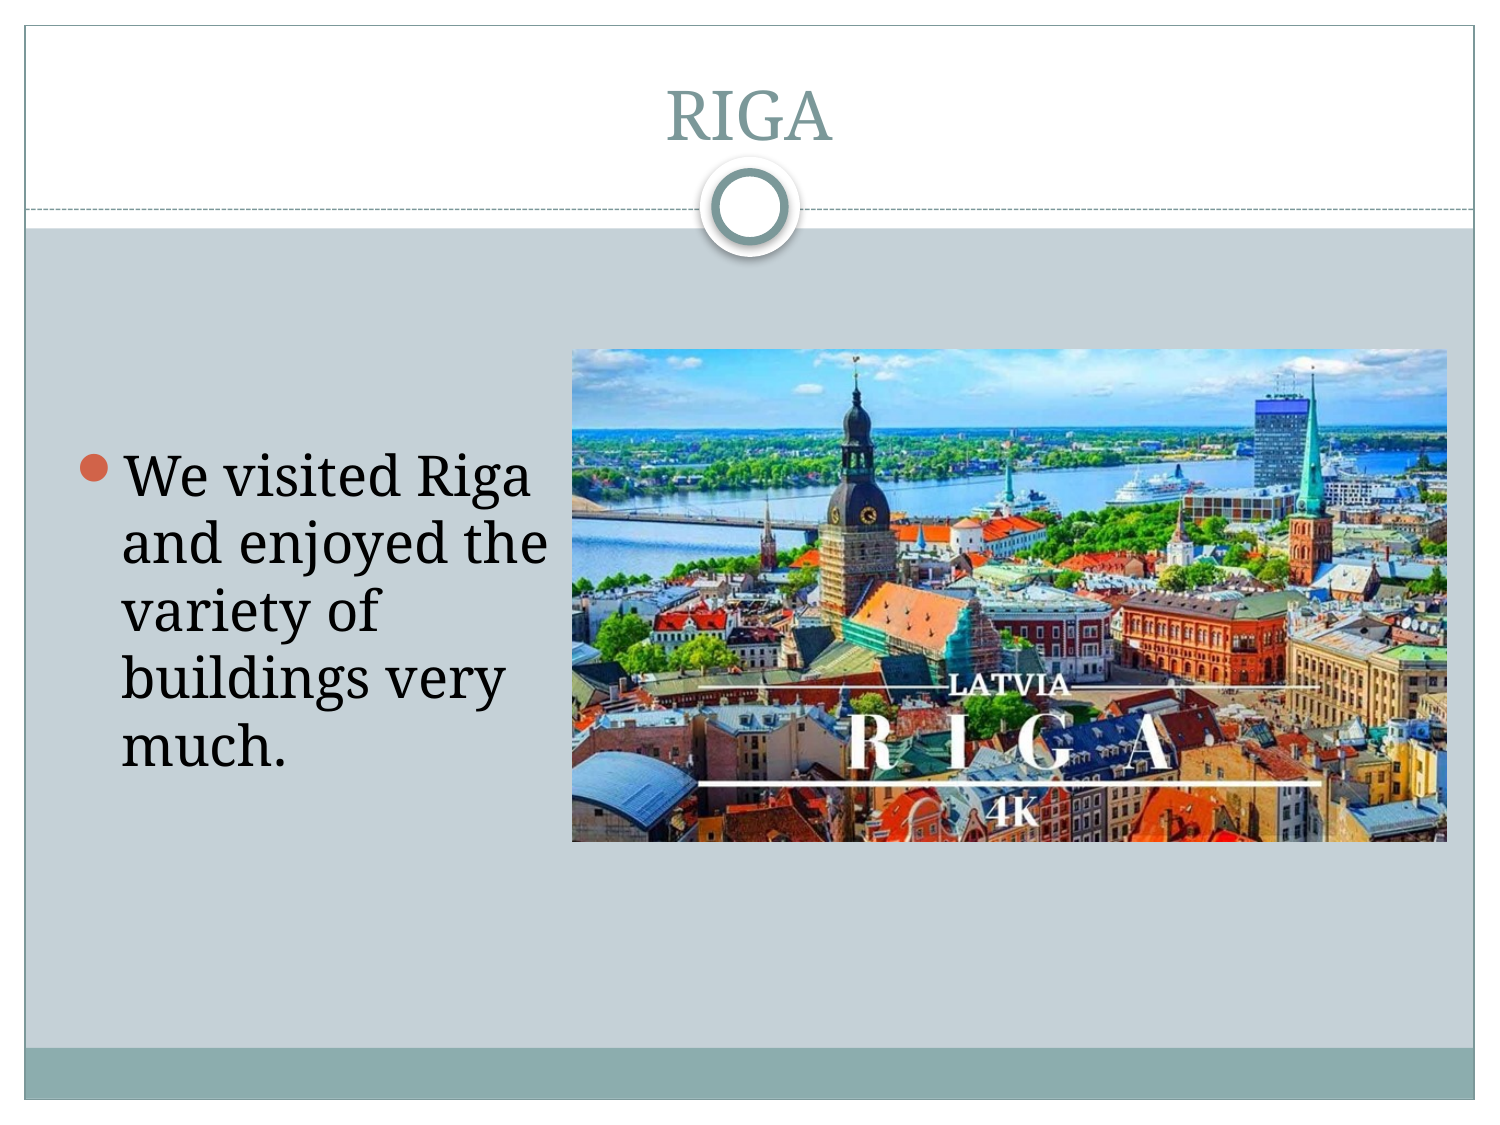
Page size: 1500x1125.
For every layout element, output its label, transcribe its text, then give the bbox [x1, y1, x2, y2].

title RIGA [49, 37, 1450, 162]
list We visited Riga and enjoyed the variety of buildings very much. [61, 432, 573, 1125]
picture [572, 349, 1448, 842]
